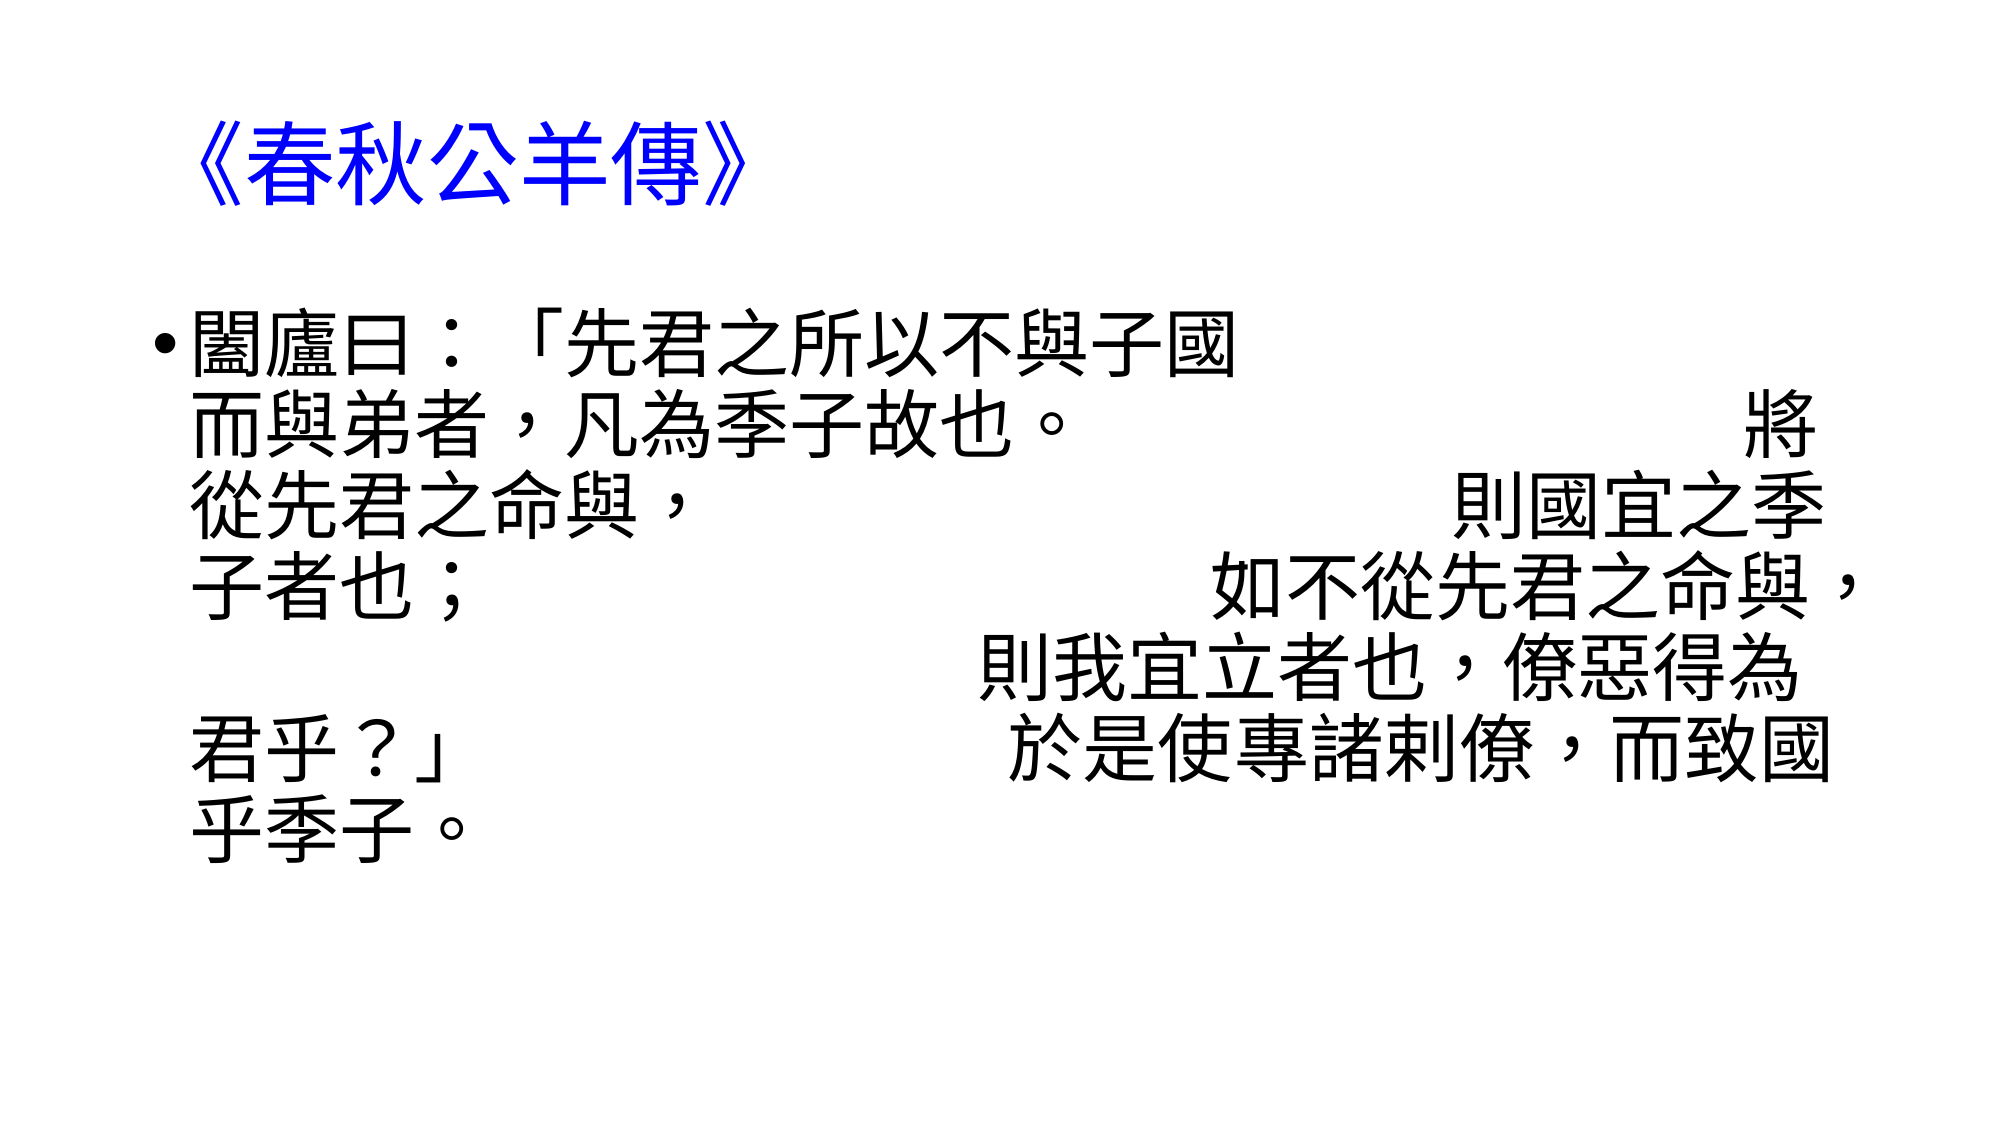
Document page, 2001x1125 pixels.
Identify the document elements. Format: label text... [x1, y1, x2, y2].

title 《春秋公羊傳》 [137, 59, 1863, 278]
list 闔廬曰：「先君之所以不與子國 而與弟者，凡為季子故也。 將從先君之命與， 則國宜之季子者也； 如不從先君之命與， 則我宜立者也，僚惡得為君乎？」 於是使專諸剌僚，而致國乎季子。 [137, 299, 1863, 1014]
